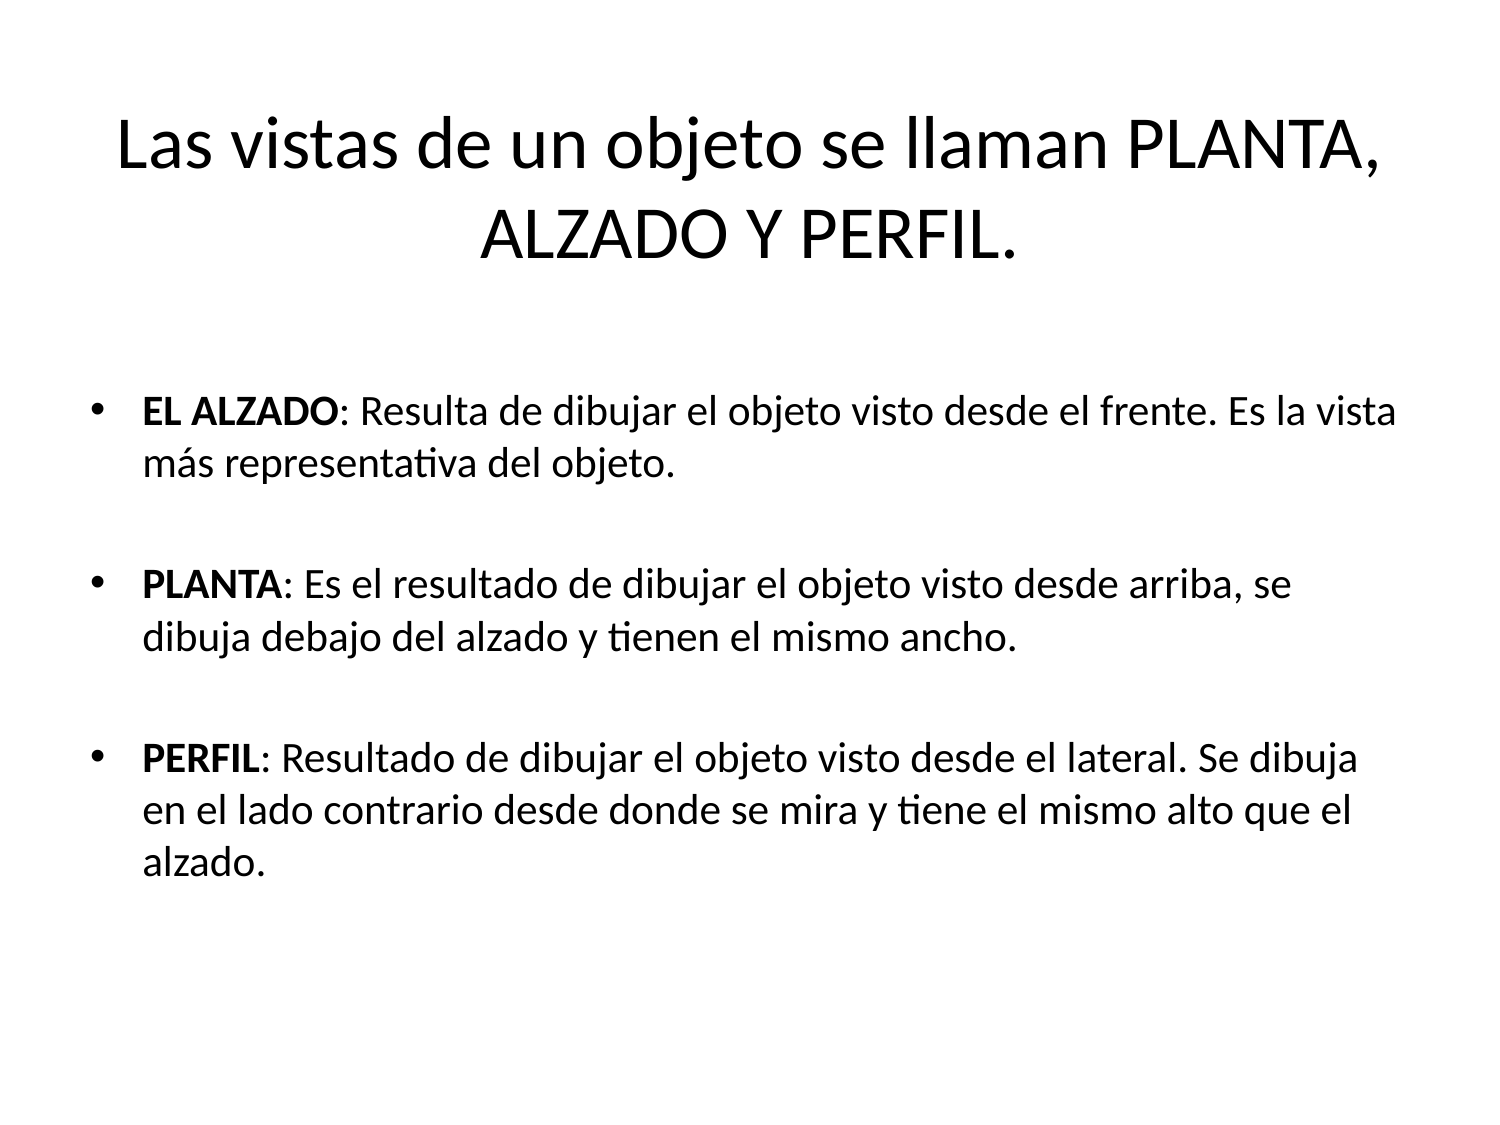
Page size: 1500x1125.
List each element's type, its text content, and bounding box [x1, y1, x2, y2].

list EL ALZADO: Resulta de dibujar el objeto visto desde el frente. Es la vista más representativa del objeto. PLANTA: Es el resultado de dibujar el objeto visto desde arriba, se dibuja debajo del alzado y tienen el mismo ancho. PERFIL: Resultado de dibujar el objeto visto desde el lateral. Se dibuja en el lado contrario desde donde se mira y tiene el mismo alto que el alzado. [75, 262, 1425, 1005]
title Las vistas de un objeto se llaman PLANTA, ALZADO Y PERFIL. [75, 45, 1425, 233]
